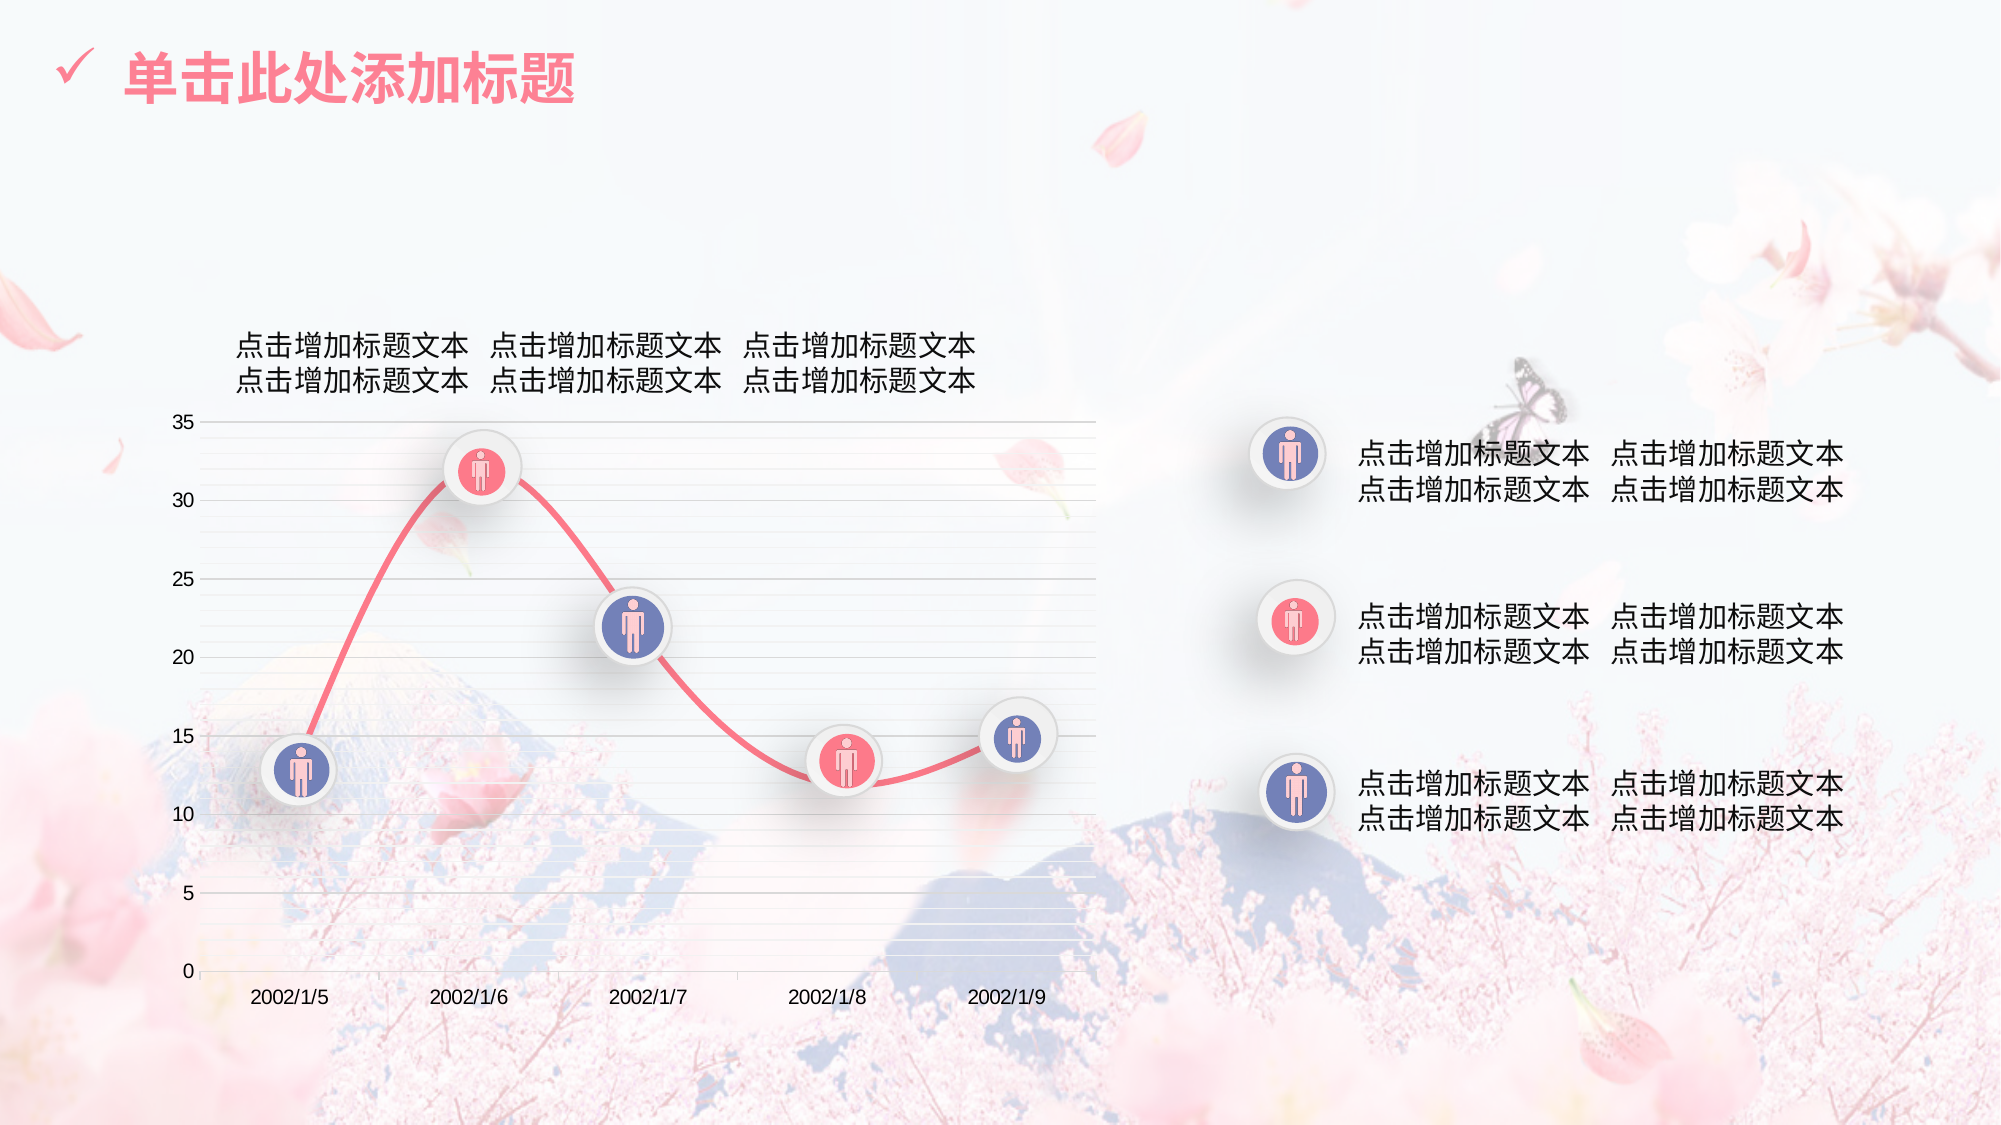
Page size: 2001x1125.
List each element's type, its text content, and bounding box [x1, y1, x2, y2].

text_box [1248, 417, 1885, 845]
title 单击此处添加标题 [36, 43, 1762, 120]
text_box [152, 397, 1116, 1023]
text_box 点击增加标题文本 点击增加标题文本 点击增加标题文本 点击增加标题文本 点击增加标题文本 点击增加标题文本 [216, 317, 1087, 397]
